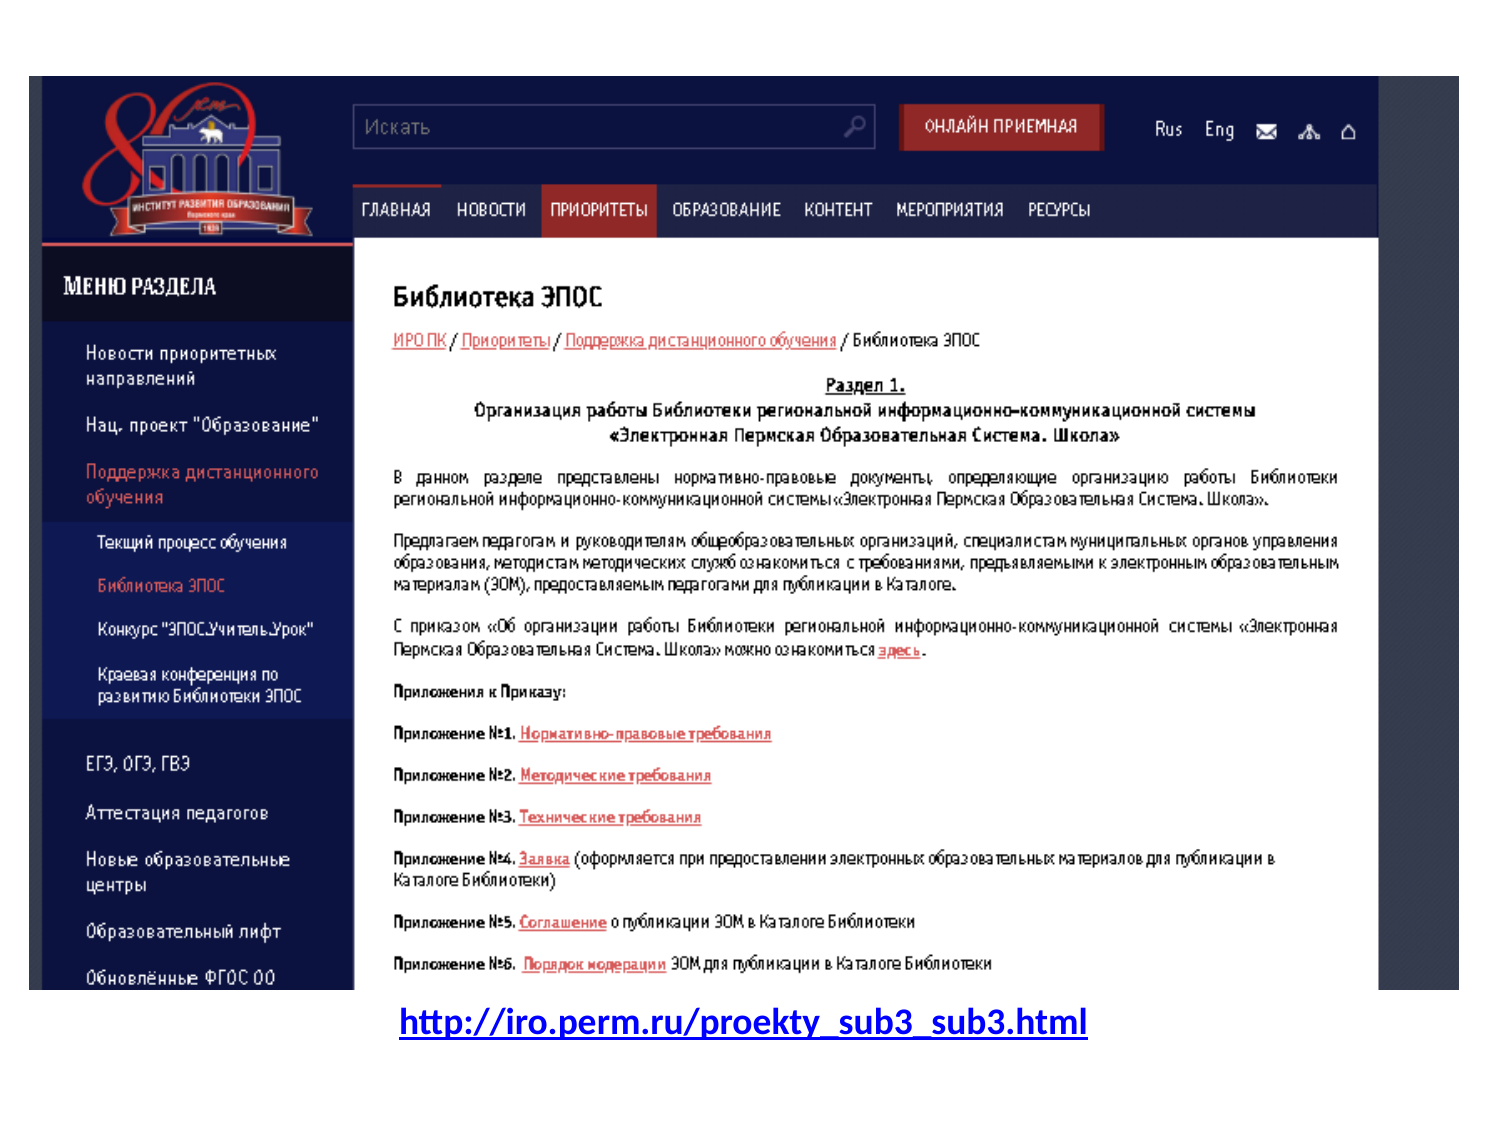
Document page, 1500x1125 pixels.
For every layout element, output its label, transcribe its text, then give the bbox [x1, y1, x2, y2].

picture [28, 75, 1459, 990]
text_box http://iro.perm.ru/proekty_sub3_sub3.html [384, 995, 1104, 1125]
